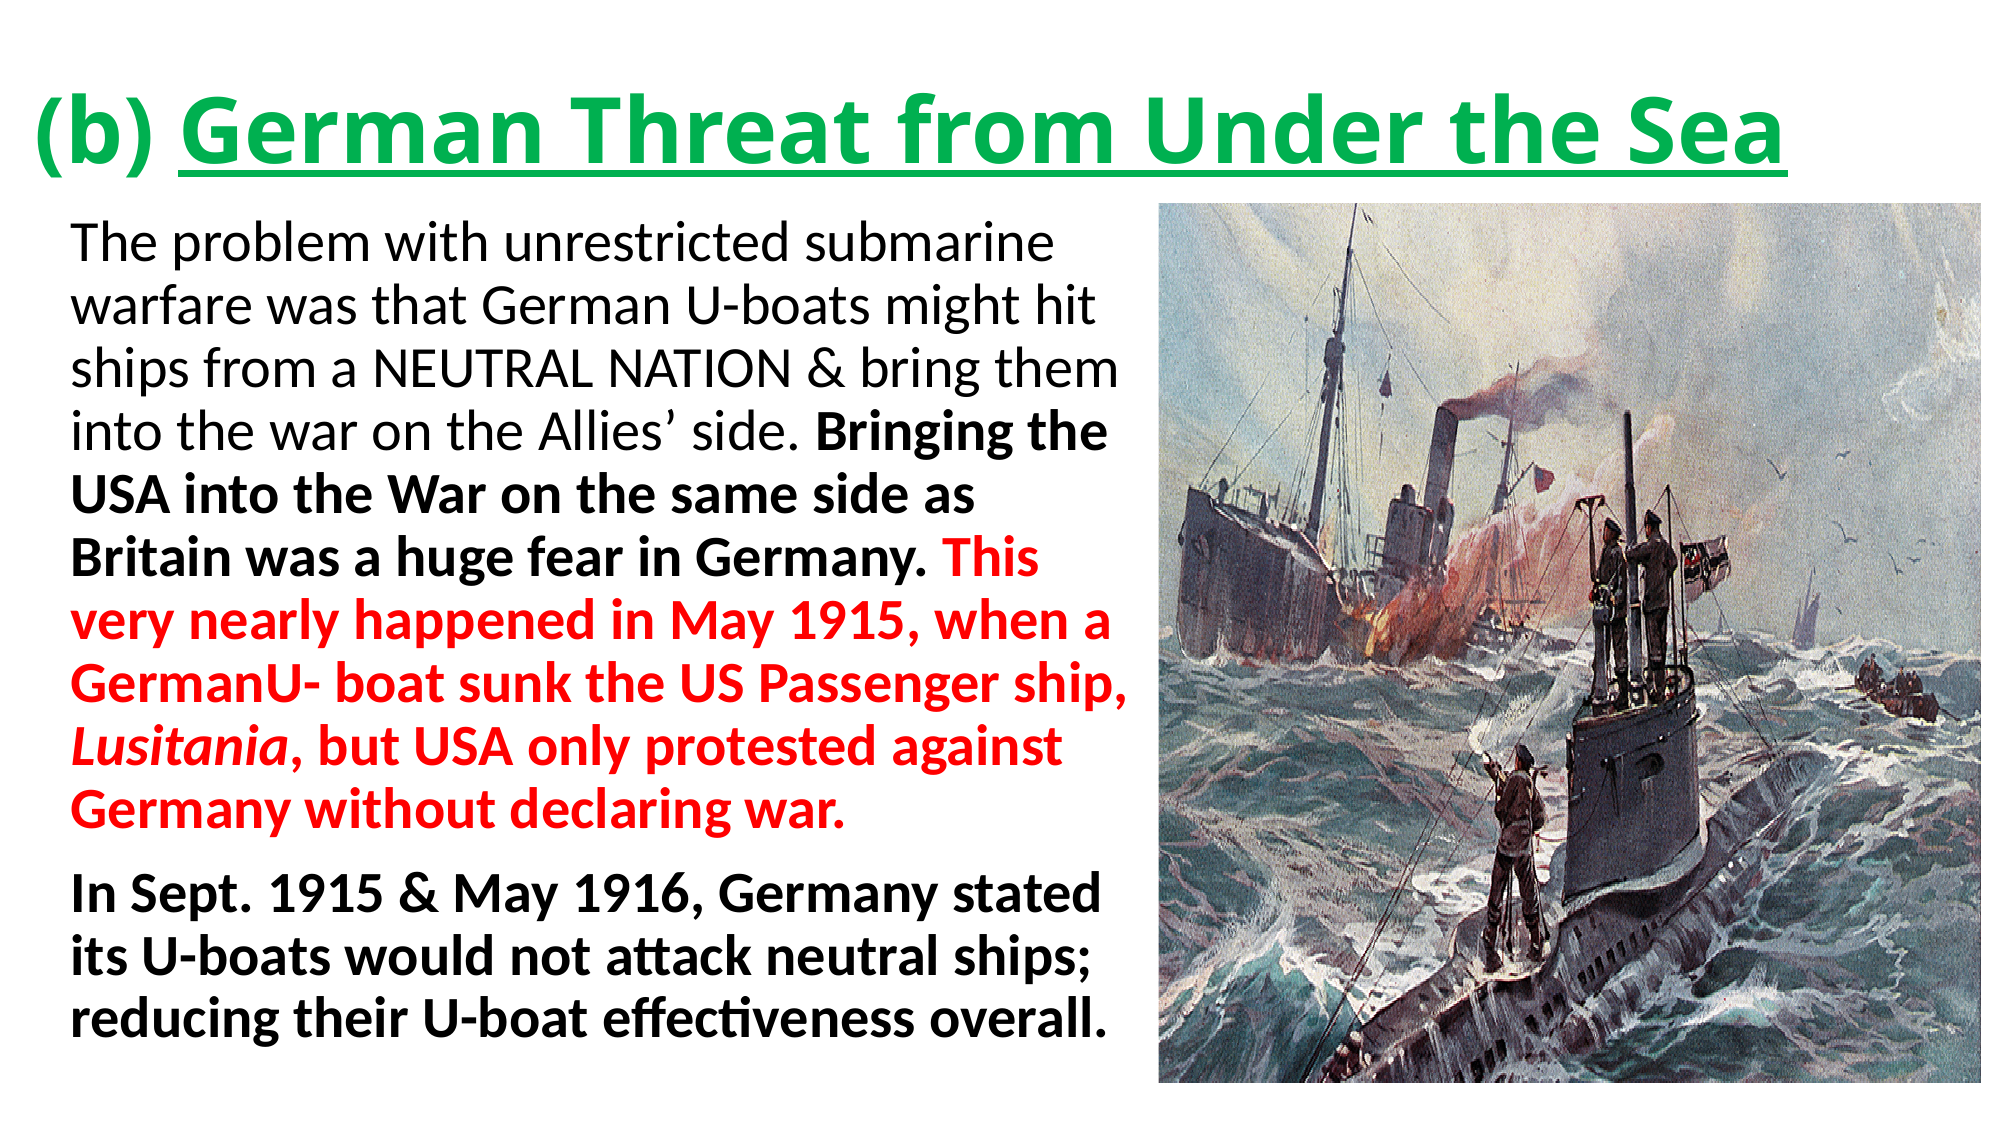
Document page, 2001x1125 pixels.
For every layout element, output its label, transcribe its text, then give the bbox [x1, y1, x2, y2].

title (b) German Threat from Under the Sea [19, 25, 1901, 243]
picture [1158, 203, 1981, 1083]
list The problem with unrestricted submarine warfare was that German U-boats might hit ships from a NEUTRAL NATION & bring them into the war on the Allies’ side. Bringing the USA into the War on the same side as Britain was a huge fear in Germany. This very nearly happened in May 1915, when a GermanU- boat sunk the US Passenger ship, Lusitania, but USA only protested against Germany without declaring war. In Sept. 1915 & May 1916, Germany stated its U-boats would not attack neutral ships; reducing their U-boat effectiveness overall. [55, 203, 1161, 1084]
